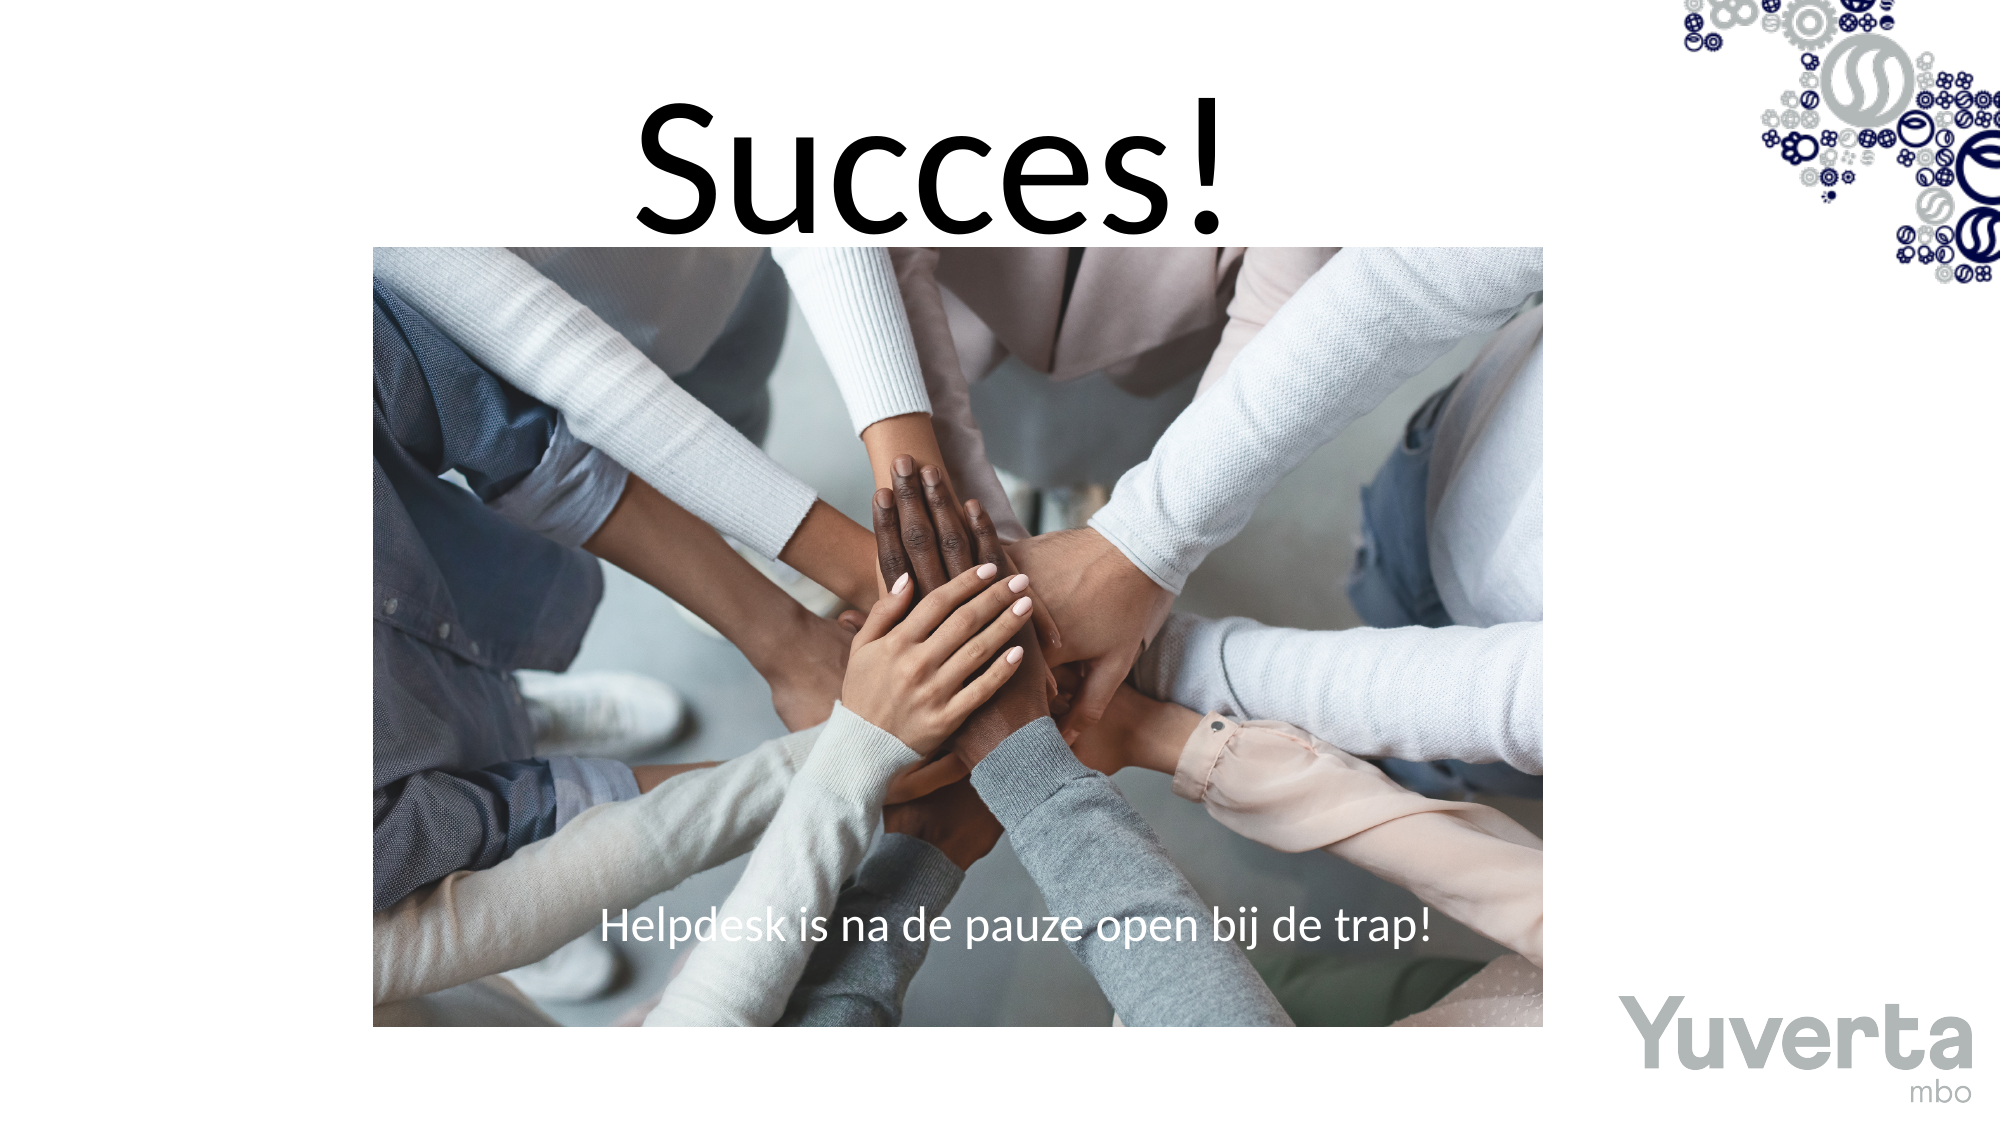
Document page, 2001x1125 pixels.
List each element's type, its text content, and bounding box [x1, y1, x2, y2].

subtitle Helpdesk is na de pauze open bij de trap! [272, 890, 1773, 1125]
picture [0, 0, 2000, 1125]
title Succes! [208, 0, 1709, 285]
